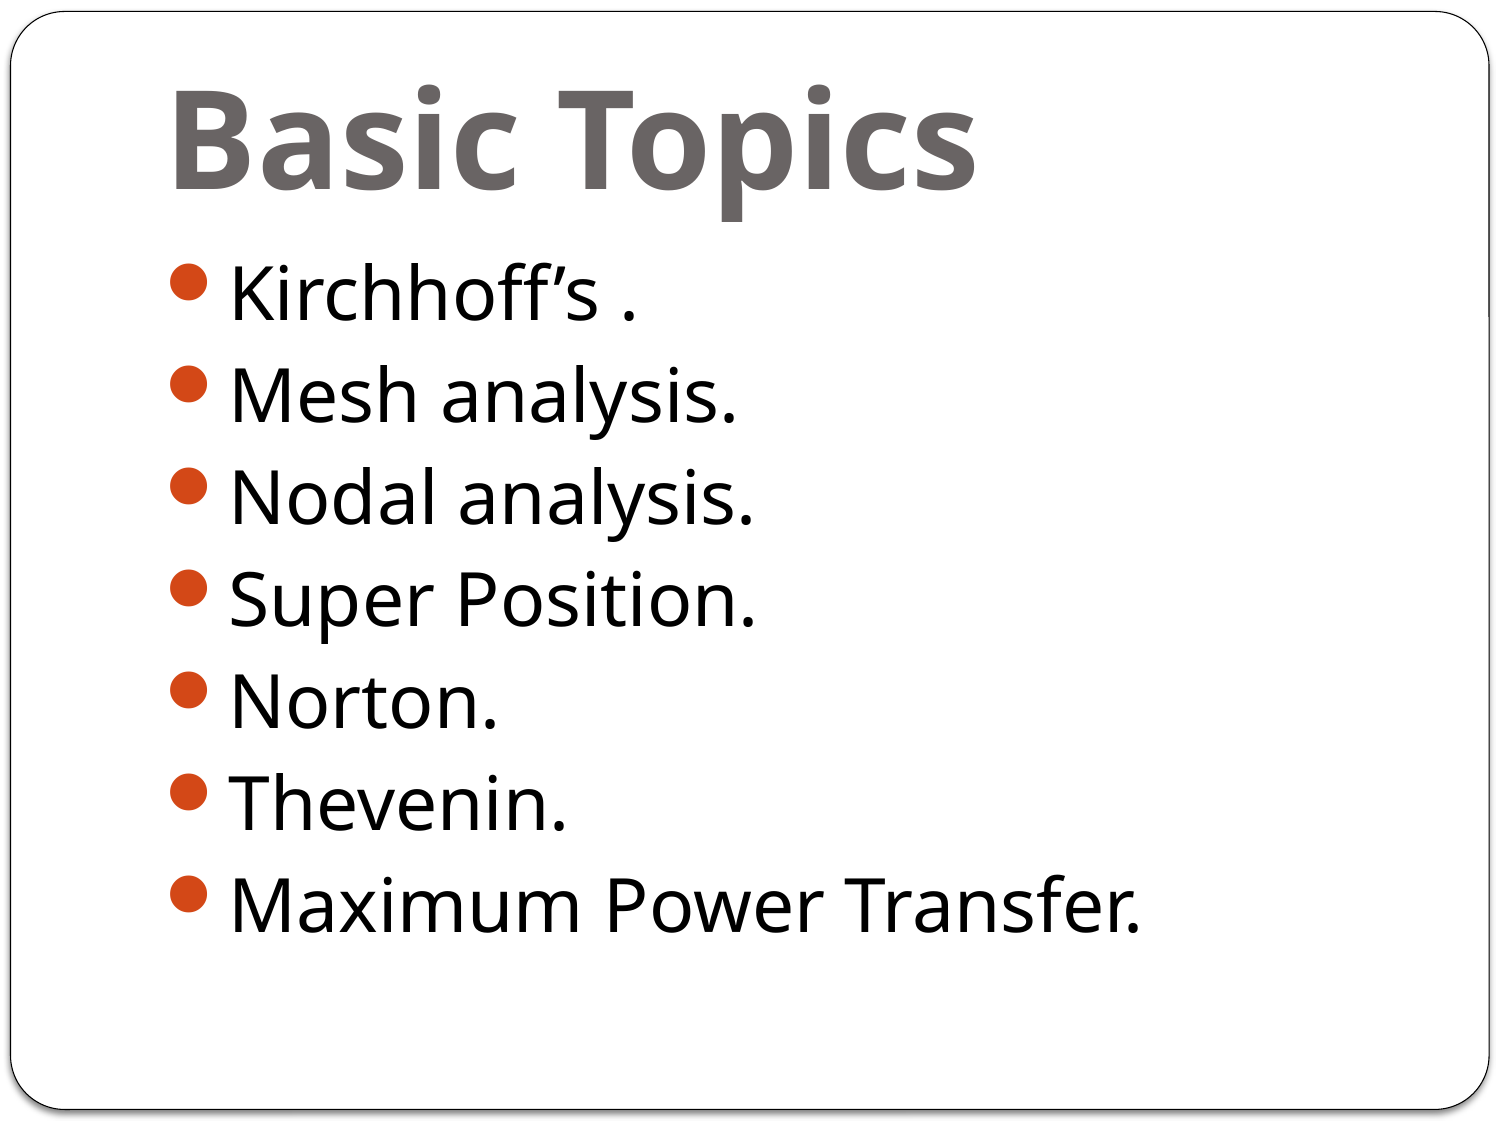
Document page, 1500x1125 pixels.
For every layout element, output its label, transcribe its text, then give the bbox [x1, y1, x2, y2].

title Basic Topics [150, 45, 1425, 233]
list Kirchhoff’s . Mesh analysis. Nodal analysis. Super Position. Norton. Thevenin. Maximum Power Transfer. [150, 237, 1425, 988]
